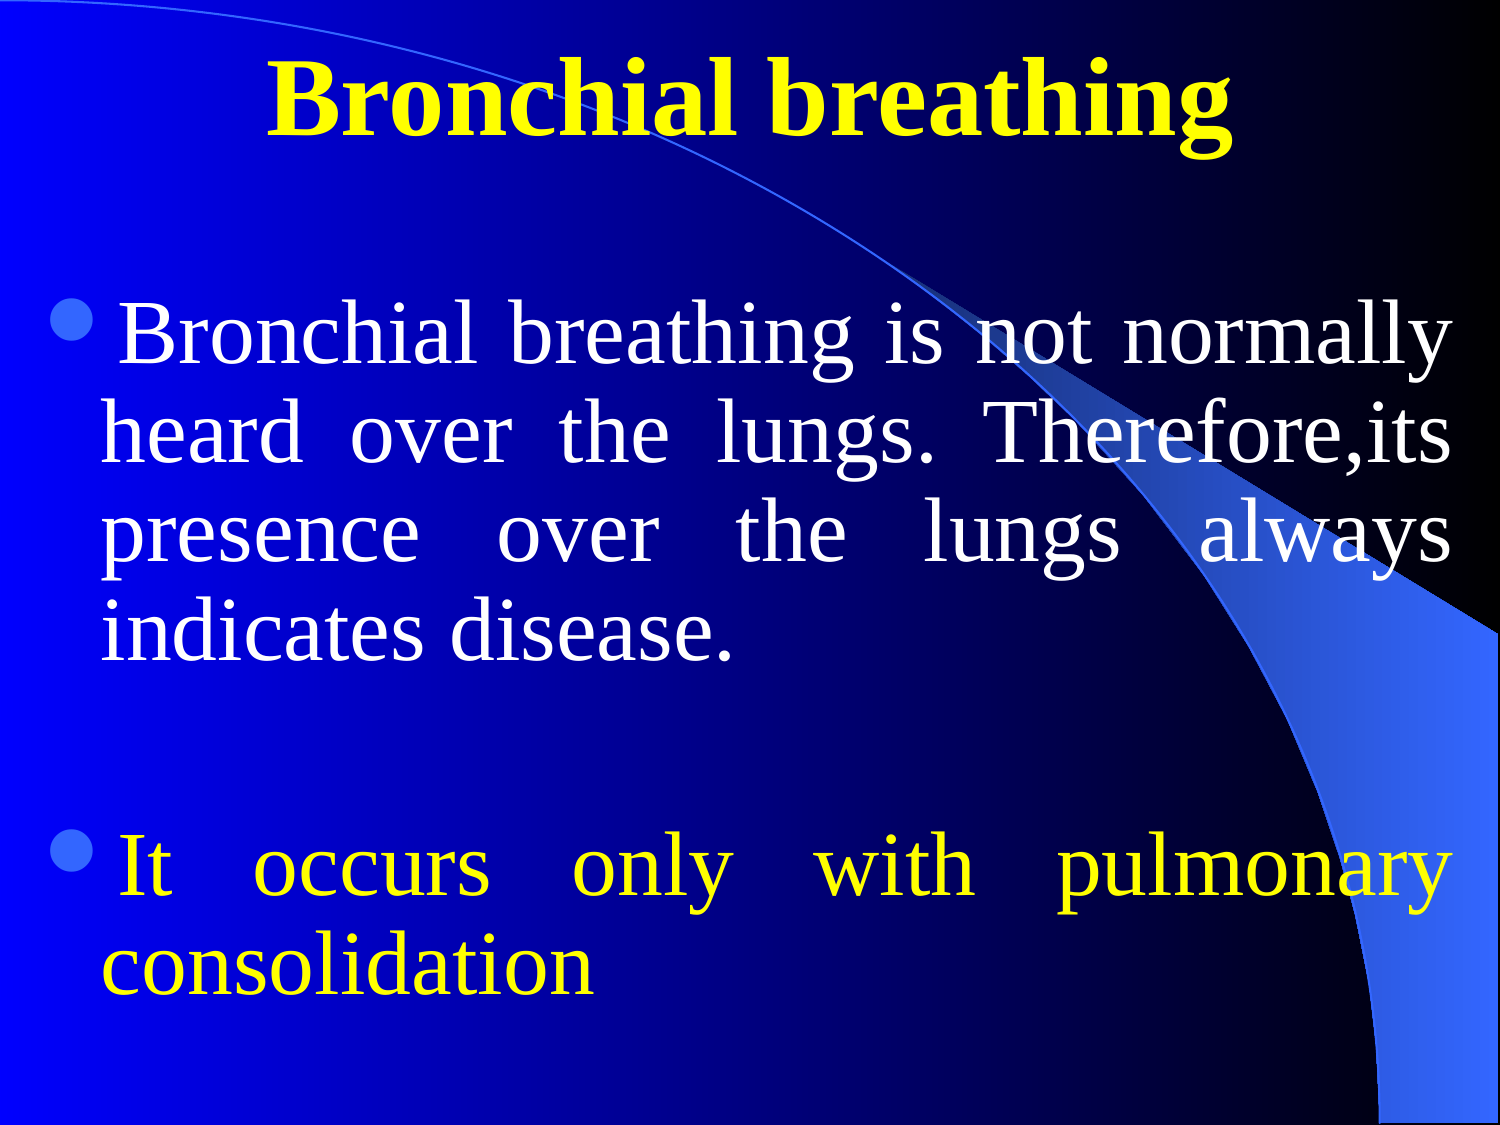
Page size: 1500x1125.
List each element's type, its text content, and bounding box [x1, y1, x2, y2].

list Bronchial breathing Bronchial breathing is not normally heard over the lungs. Therefore,its presence over the lungs always indicates disease. It occurs only with pulmonary consolidation [29, 31, 1471, 1125]
